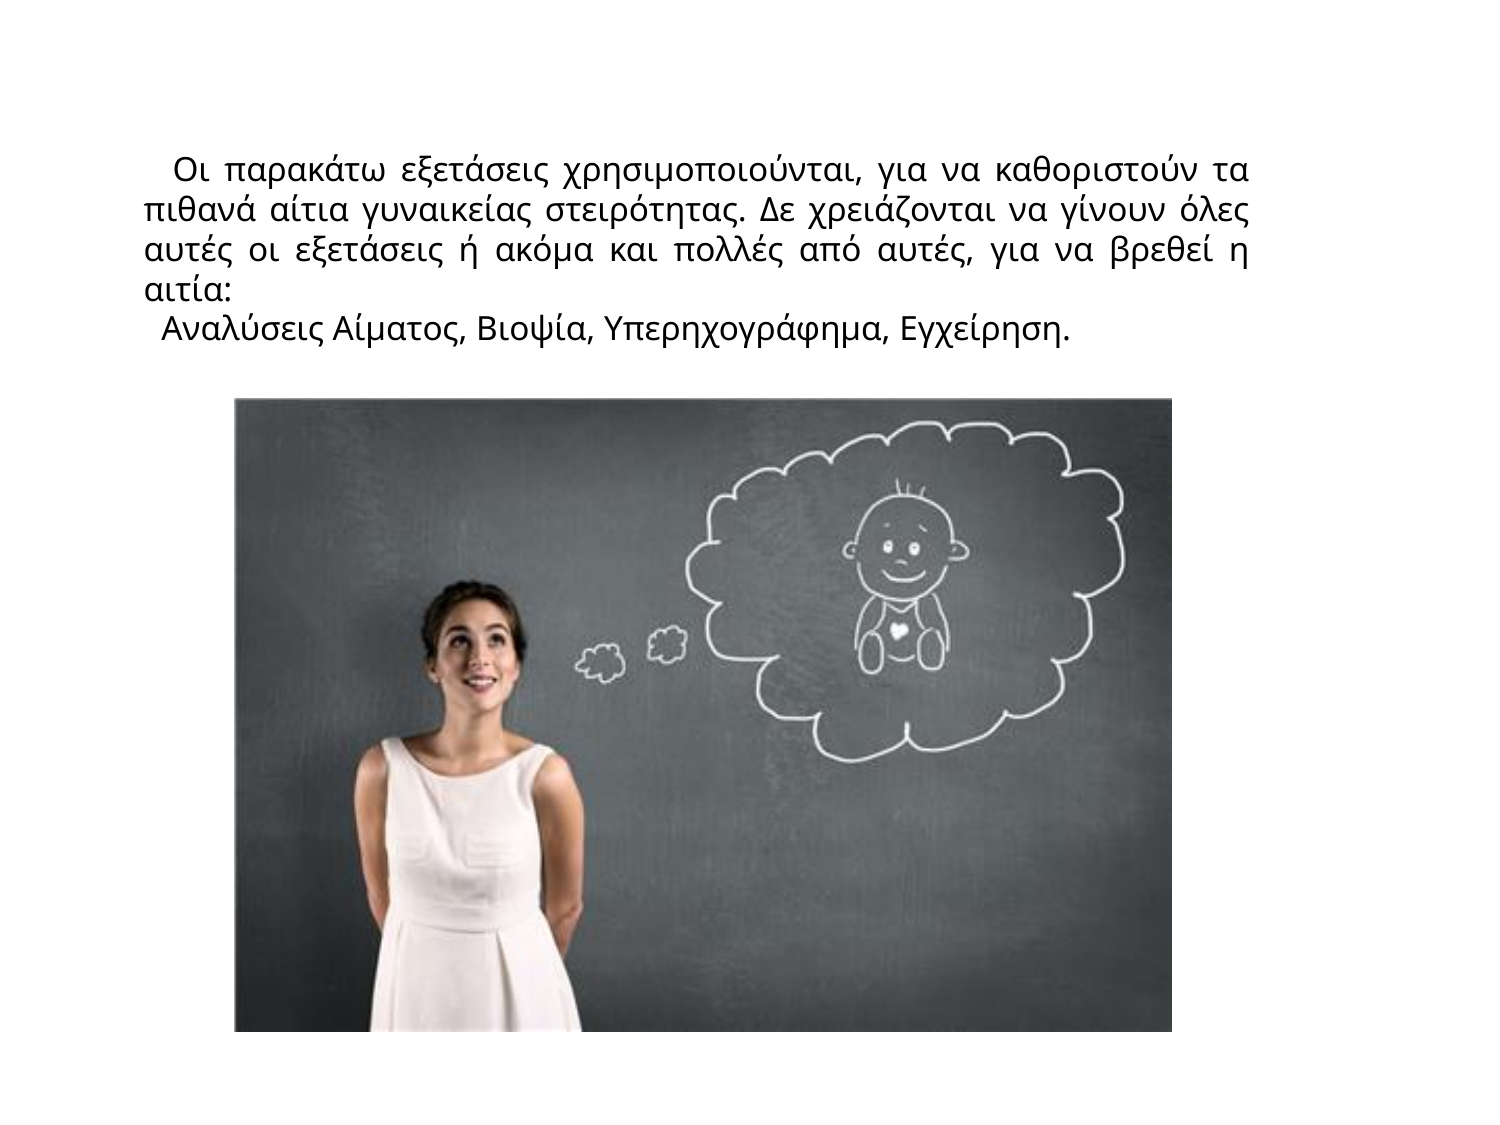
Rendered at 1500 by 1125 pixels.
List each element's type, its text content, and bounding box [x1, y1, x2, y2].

picture [234, 398, 1173, 1032]
text_box Οι παρακάτω εξετάσεις χρησιμοποιούνται, για να καθοριστούν τα πιθανά αίτια γυναικείας στειρότητας. Δε χρειάζονται να γίνουν όλες αυτές οι εξετάσεις ή ακόμα και πολλές από αυτές, για να βρεθεί η αιτία: Αναλύσεις Αίματος, Βιοψία, Υπερηχογράφημα, Εγχείρηση. [128, 140, 1266, 355]
